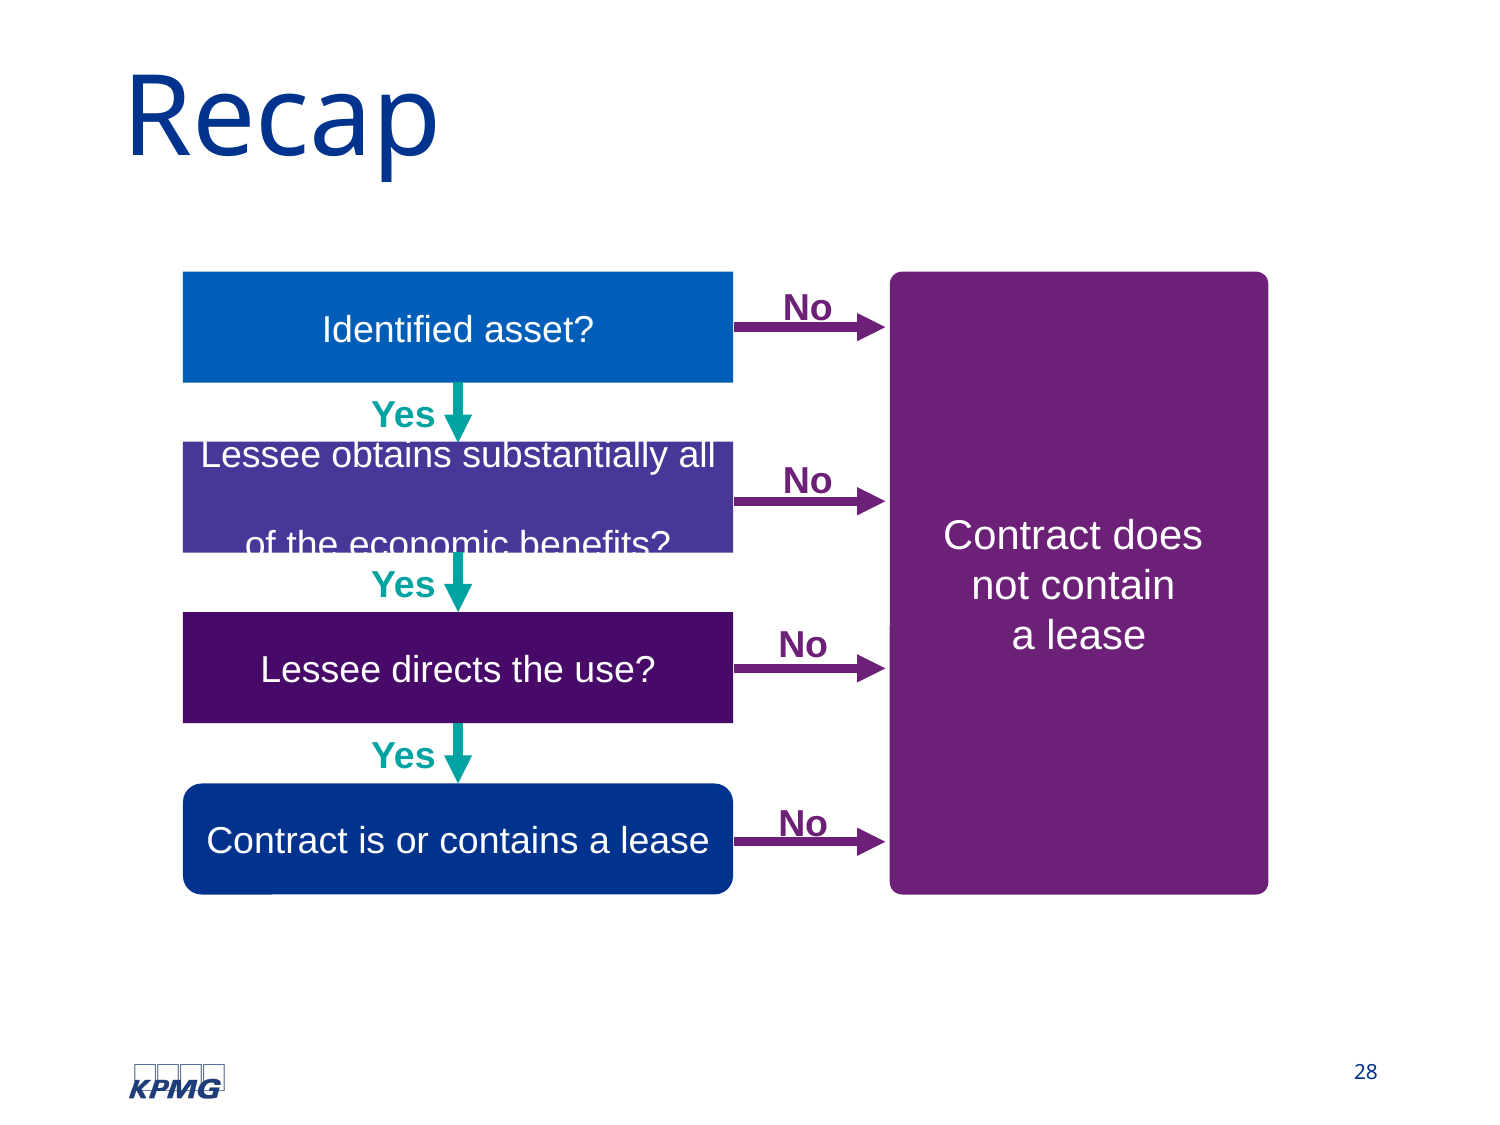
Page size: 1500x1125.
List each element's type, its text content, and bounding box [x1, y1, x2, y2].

text_box Contract is or contains a lease [181, 782, 735, 896]
text_box No [771, 449, 845, 497]
text_box Identified asset? [182, 271, 734, 384]
text_box Yes [358, 553, 449, 611]
text_box Contract does not contain a lease [888, 270, 1270, 896]
text_box Lessee directs the use? [182, 611, 734, 724]
text_box No [767, 613, 840, 664]
text_box No [767, 846, 840, 850]
text_box No [771, 276, 845, 322]
text_box Yes [358, 724, 449, 782]
text_box No [767, 792, 840, 837]
text_box Yes [358, 383, 449, 442]
text_box Lessee obtains substantially all of the economic benefits? [182, 441, 734, 554]
title Recap [122, 79, 1376, 165]
